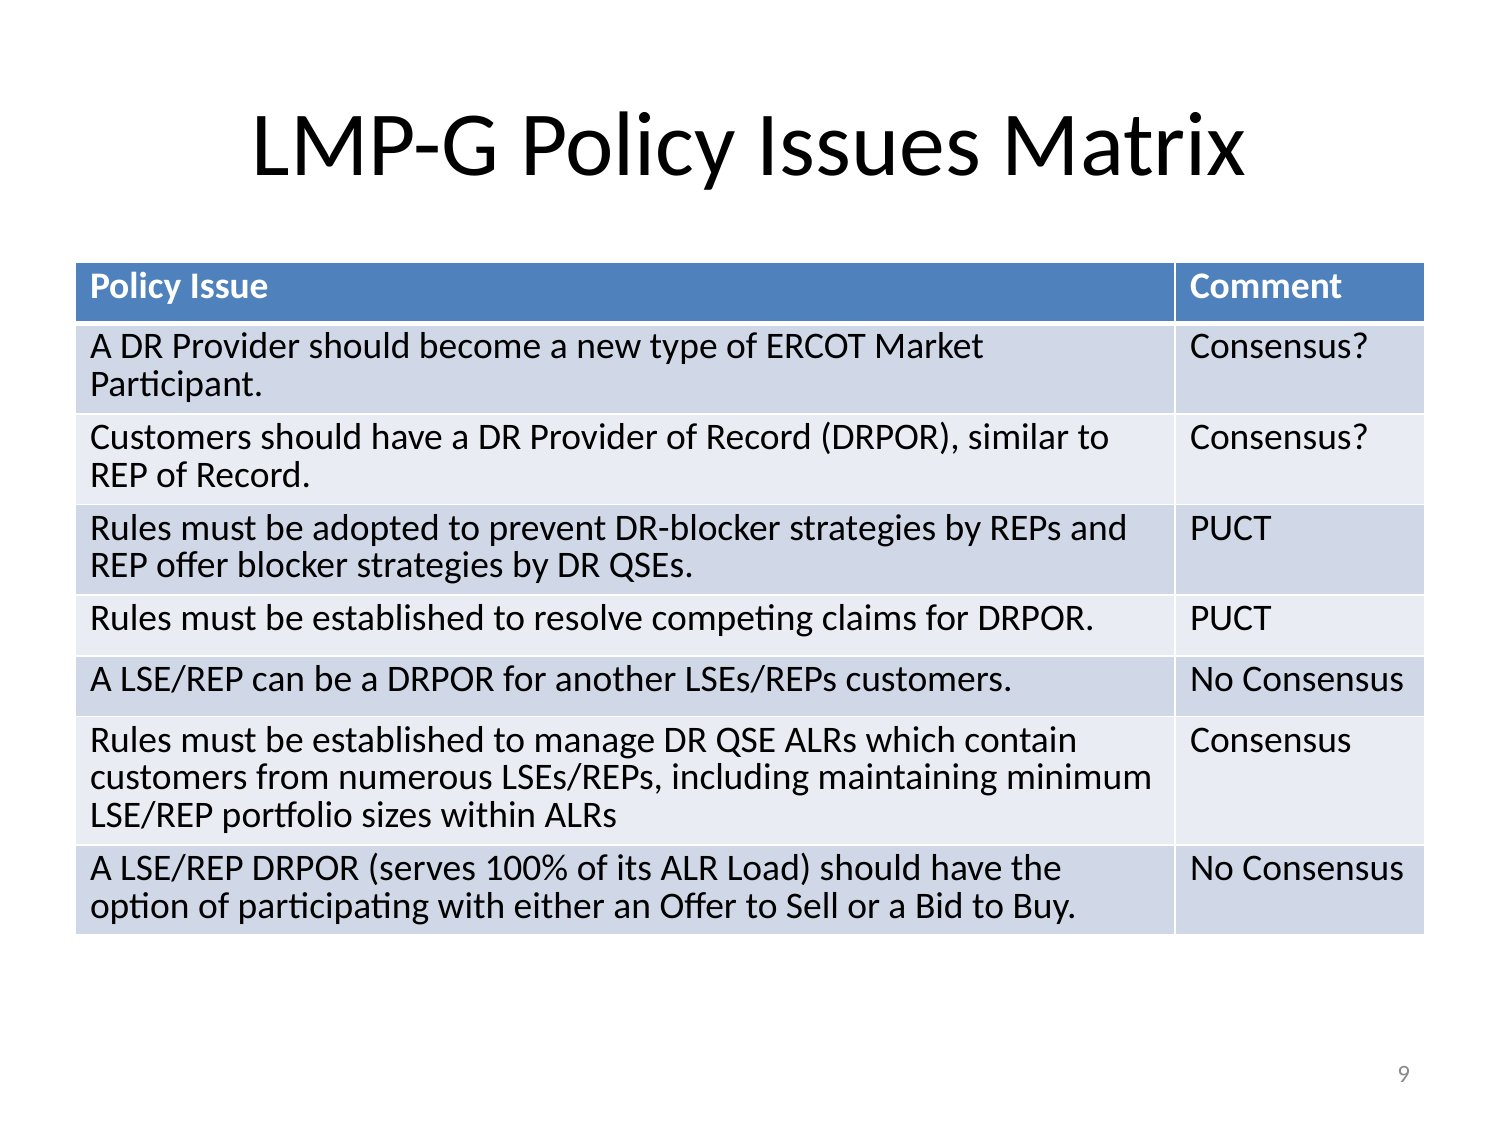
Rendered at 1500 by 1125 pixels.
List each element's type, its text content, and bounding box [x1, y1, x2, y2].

table_cell PUCT [1176, 596, 1424, 655]
table_cell Consensus? [1176, 415, 1424, 504]
table_cell A LSE/REP can be a DRPOR for another LSEs/REPs customers. [76, 657, 1174, 716]
table_header Comment [1176, 263, 1424, 321]
table_cell No Consensus [1176, 657, 1424, 716]
table_cell Consensus [1176, 717, 1424, 844]
title LMP-G Policy Issues Matrix [75, 45, 1425, 233]
table_cell Rules must be established to manage DR QSE ALRs which contain customers from numerous LSEs/REPs, including maintaining minimum LSE/REP portfolio sizes within ALRs [76, 717, 1174, 844]
table_cell Rules must be established to resolve competing claims for DRPOR. [76, 596, 1174, 655]
table_cell No Consensus [1176, 846, 1424, 934]
table_cell A LSE/REP DRPOR (serves 100% of its ALR Load) should have the option of participating with either an Offer to Sell or a Bid to Buy. [76, 846, 1174, 934]
table_cell Consensus? [1176, 326, 1424, 413]
table_header Policy Issue [76, 263, 1174, 321]
table_cell A DR Provider should become a new type of ERCOT Market Participant. [76, 326, 1174, 413]
table_cell Rules must be adopted to prevent DR-blocker strategies by REPs and REP offer blocker strategies by DR QSEs. [76, 505, 1174, 594]
slide_number 9 [1074, 1042, 1425, 1103]
table_cell PUCT [1176, 505, 1424, 594]
table_cell Customers should have a DR Provider of Record (DRPOR), similar to REP of Record. [76, 415, 1174, 504]
